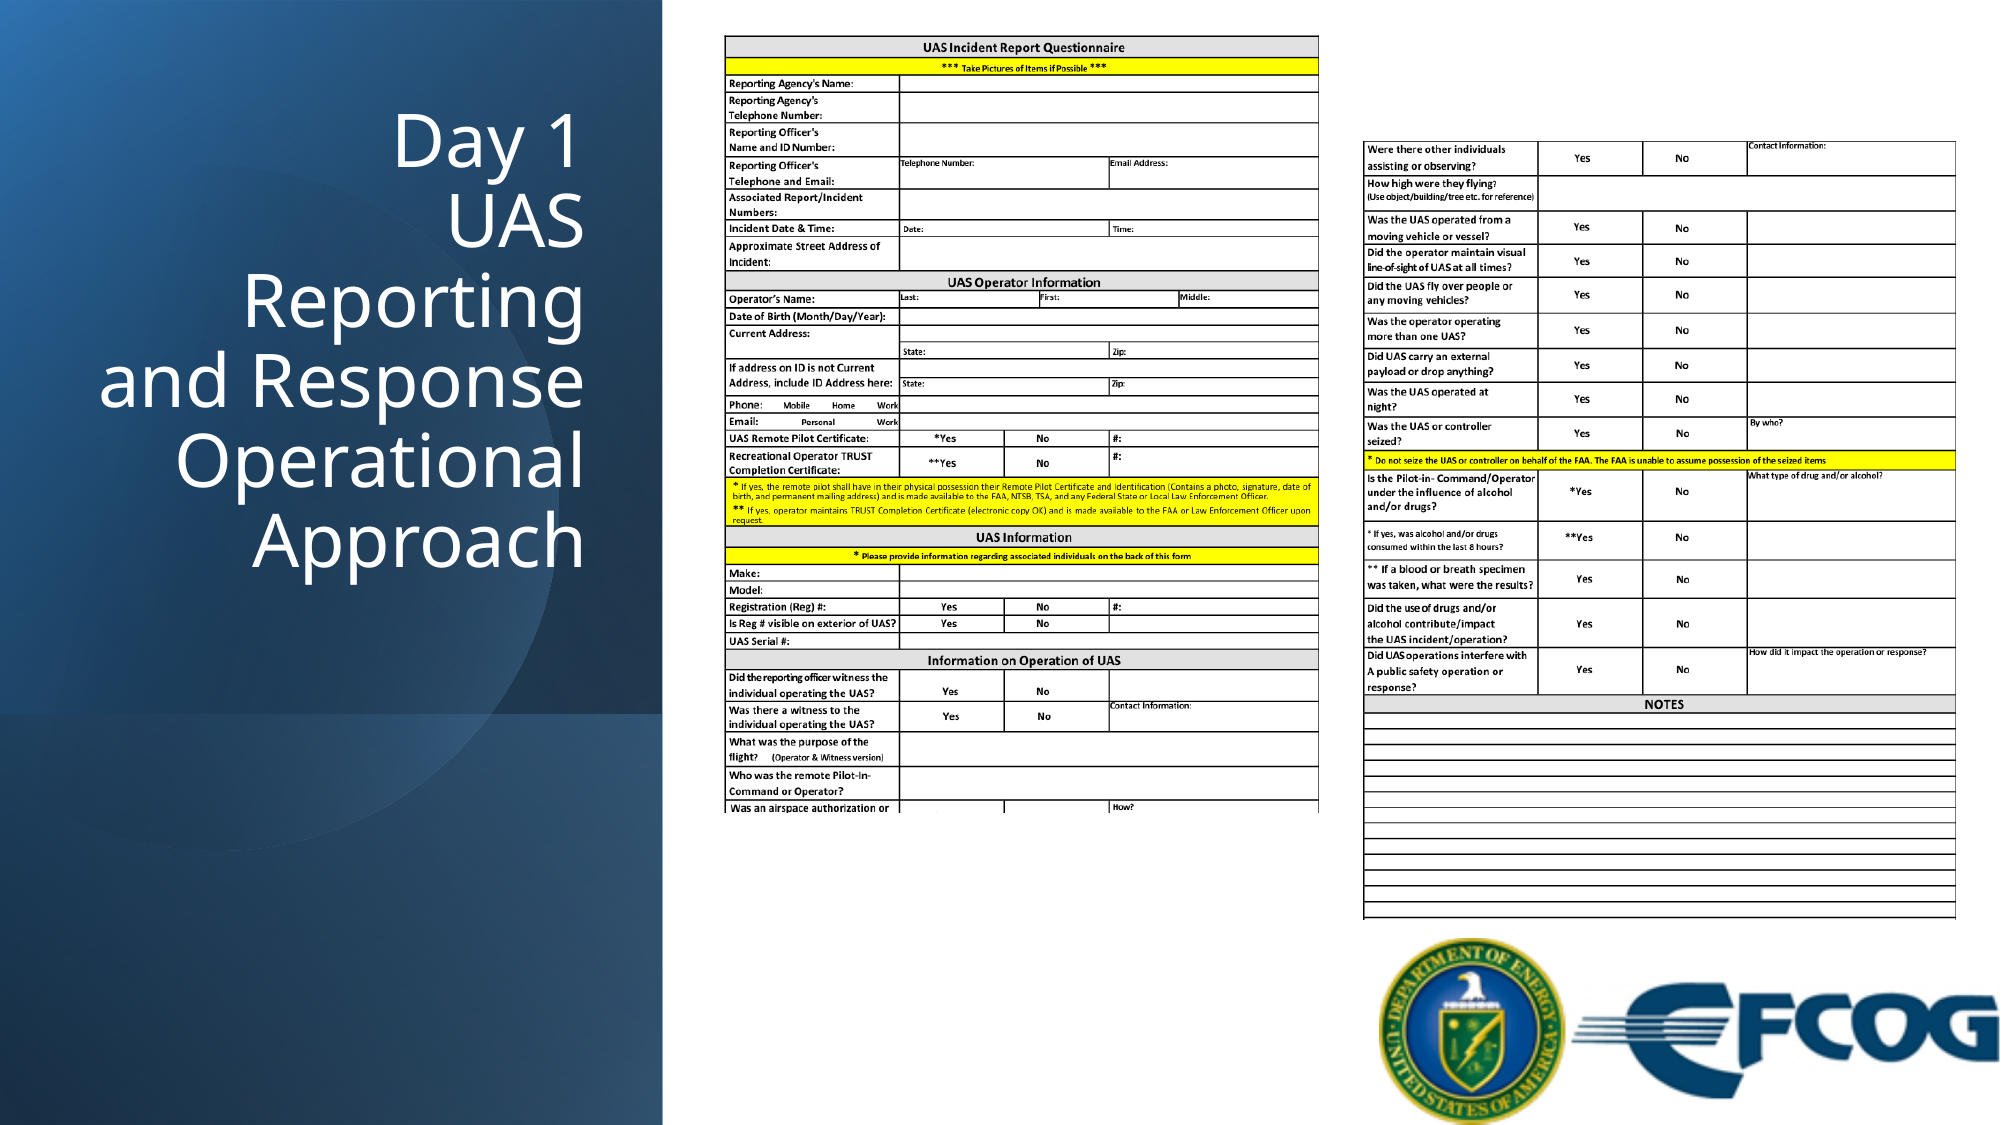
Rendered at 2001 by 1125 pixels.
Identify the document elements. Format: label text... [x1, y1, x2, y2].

picture [1379, 938, 2000, 1125]
text_box [0, 0, 663, 1124]
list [724, 34, 1319, 813]
picture [1362, 141, 1956, 920]
text_box [663, 0, 2000, 1125]
title Day 1 UAS Reporting and Response Operational Approach [76, 96, 602, 652]
